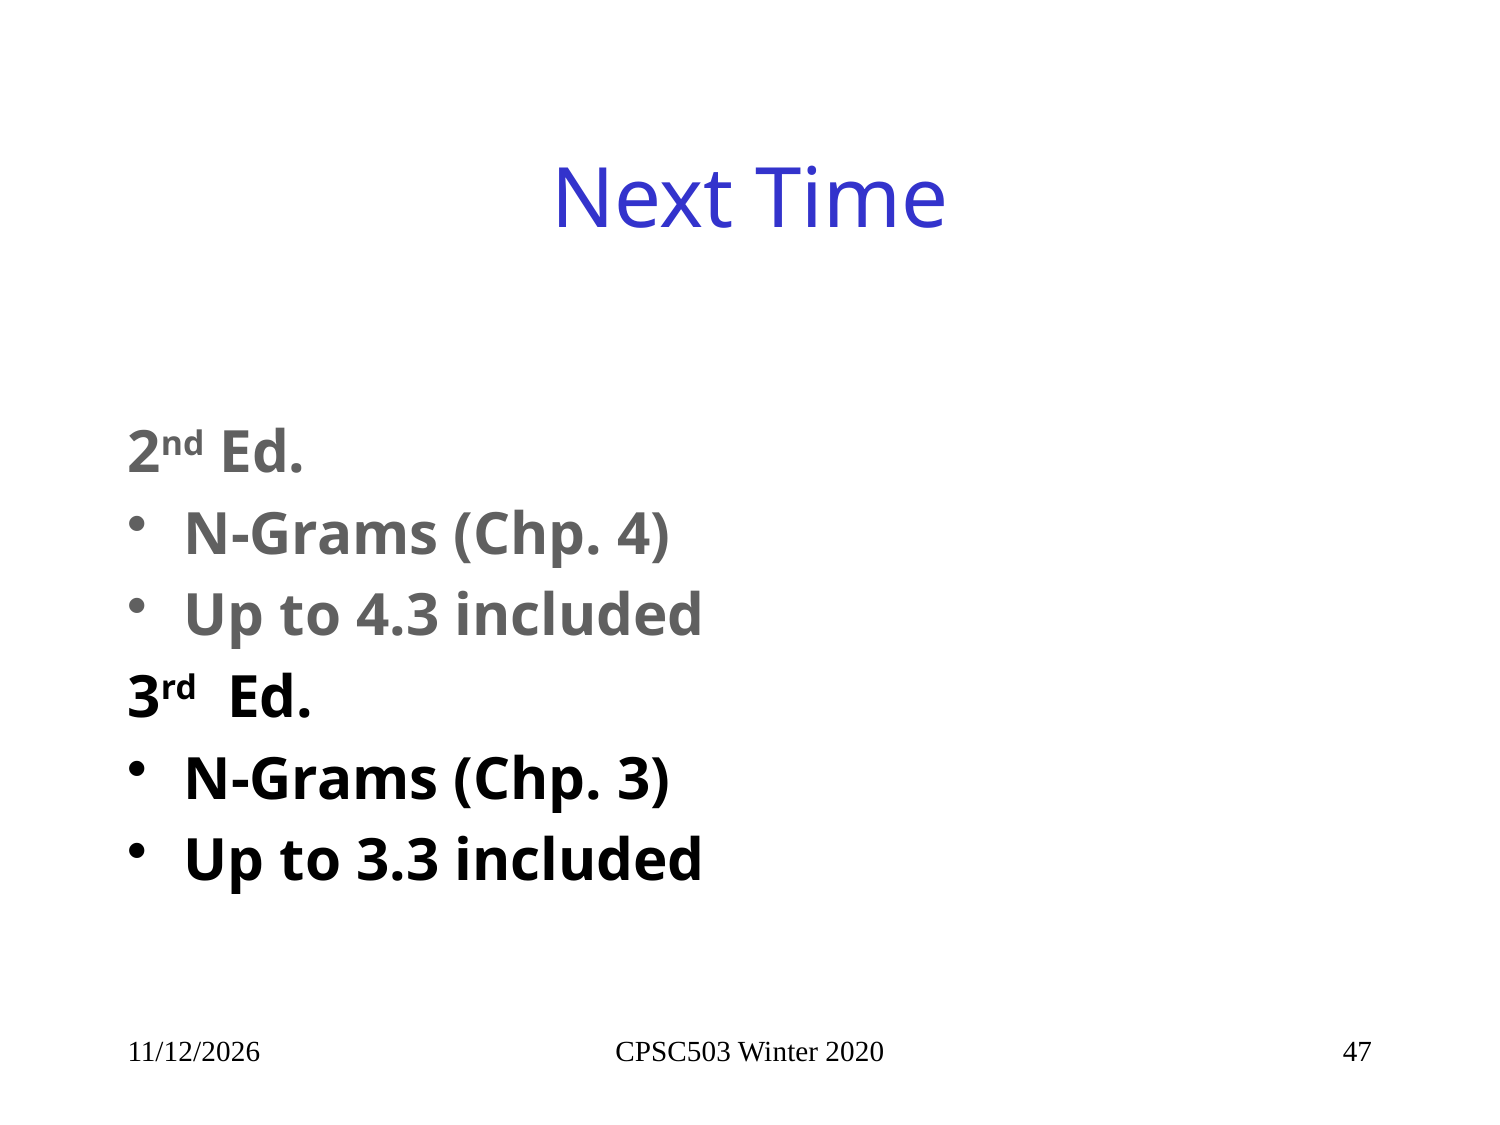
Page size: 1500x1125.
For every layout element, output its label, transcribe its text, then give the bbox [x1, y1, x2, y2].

slide_number 47 [1074, 1024, 1388, 1101]
list 2nd Ed. N-Grams (Chp. 4) Up to 4.3 included 3rd Ed. N-Grams (Chp. 3) Up to 3.3 included [112, 324, 1388, 1001]
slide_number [112, 1024, 426, 1101]
footer CPSC503 Winter 2020 [512, 1024, 988, 1101]
title Next Time [112, 99, 1388, 288]
